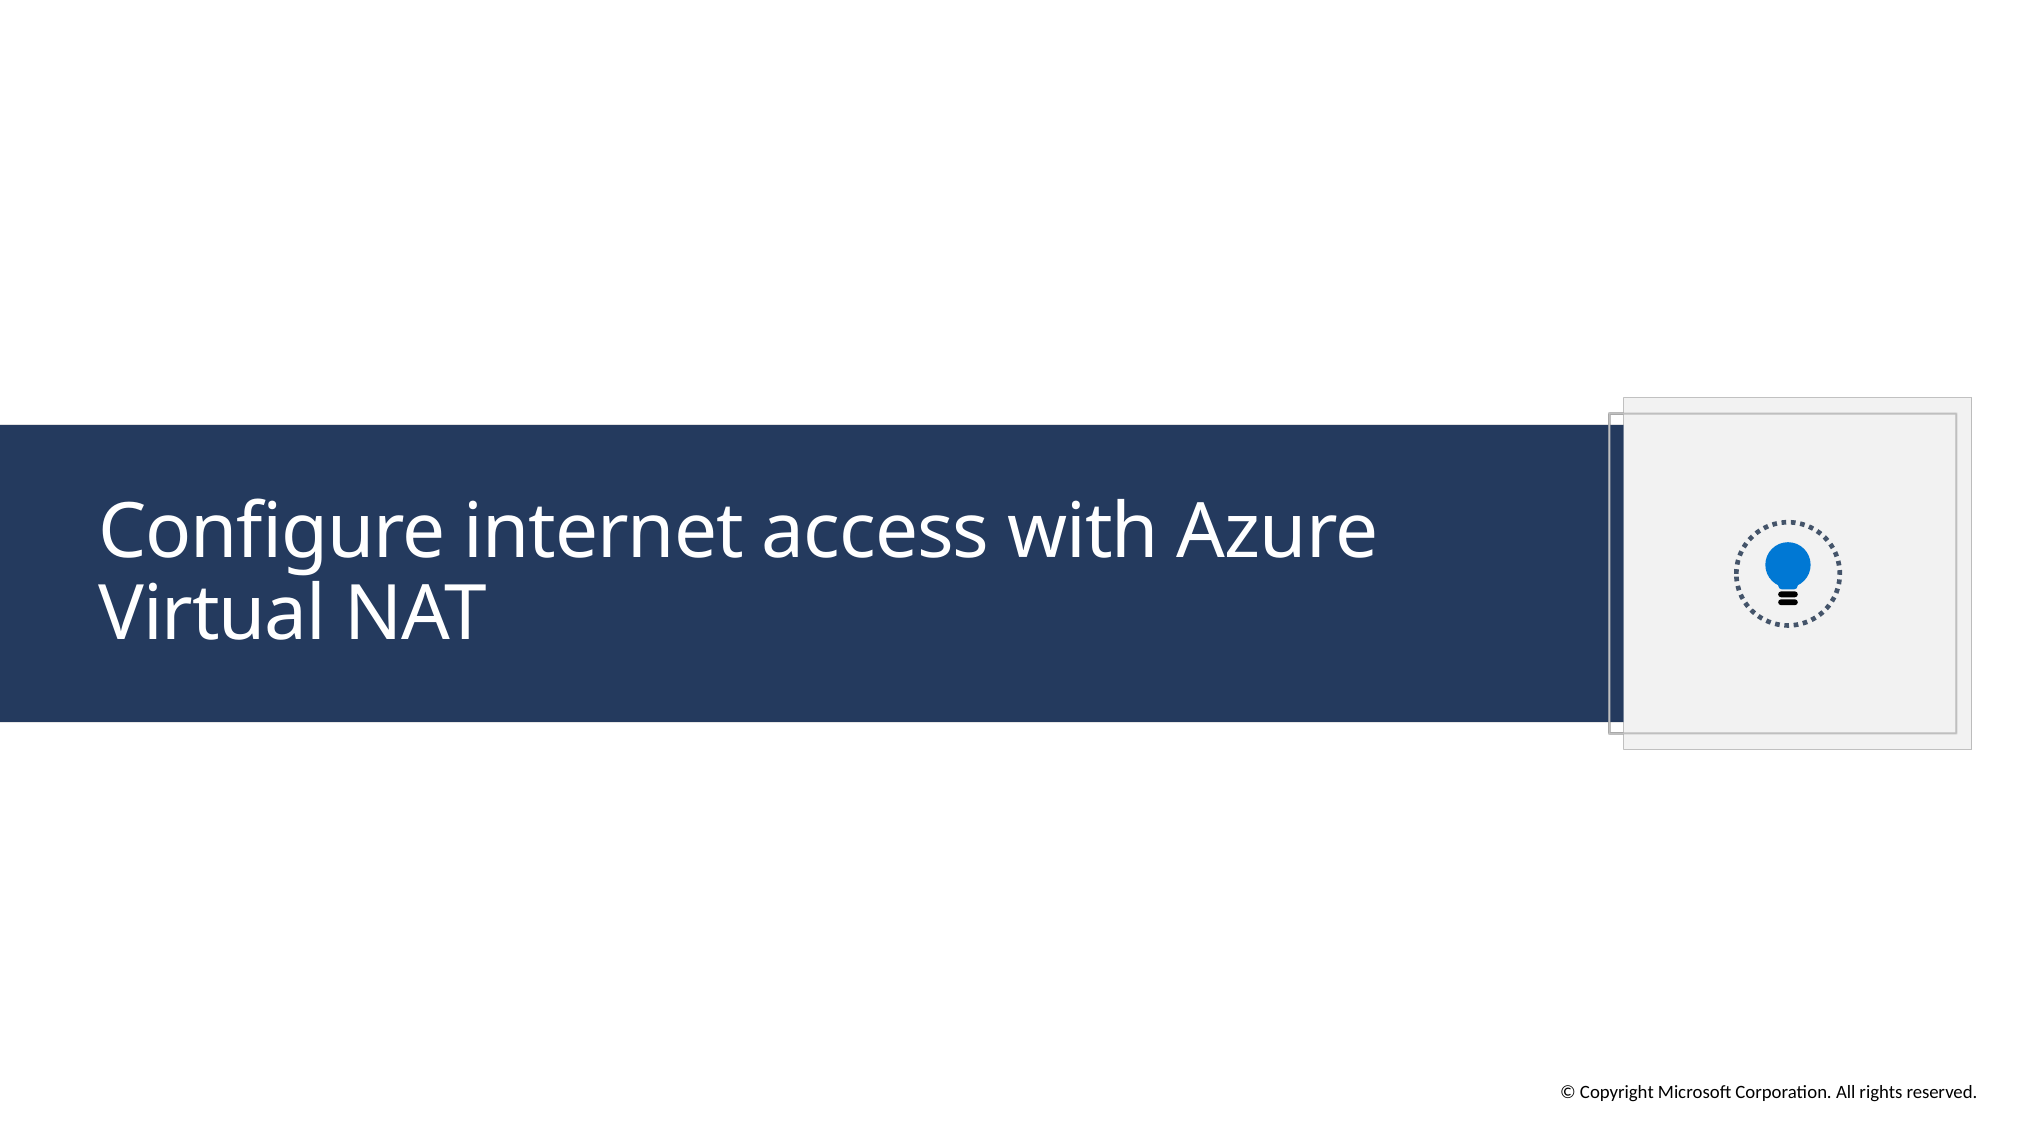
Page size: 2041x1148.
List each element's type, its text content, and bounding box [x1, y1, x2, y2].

picture [0, 0, 2041, 1148]
title Configure internet access with Azure Virtual NAT [98, 531, 1586, 617]
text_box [1727, 513, 1848, 634]
